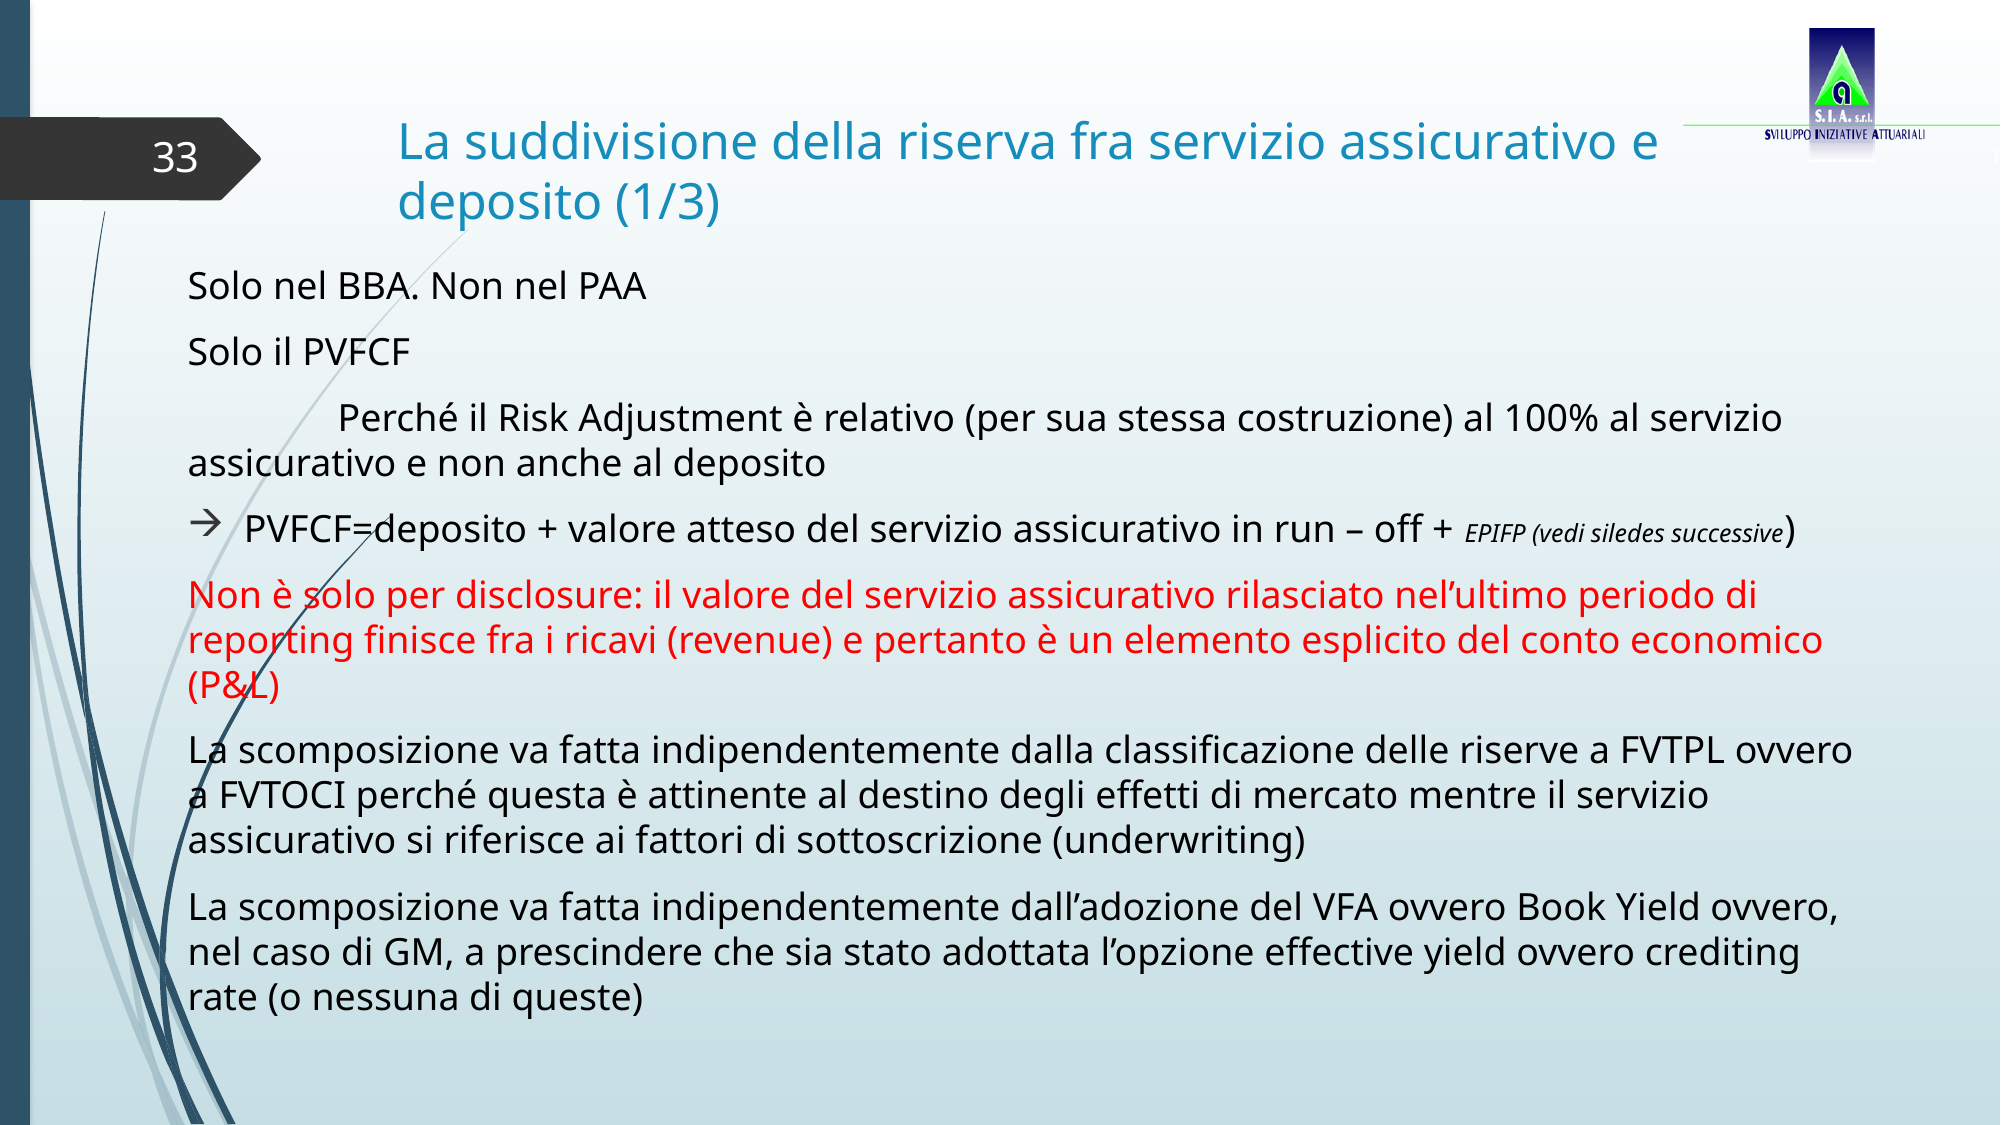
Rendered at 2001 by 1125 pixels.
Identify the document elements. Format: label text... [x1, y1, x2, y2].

slide_number 33 [87, 129, 216, 190]
picture [1683, 28, 2000, 162]
title La suddivisione della riserva fra servizio assicurativo e deposito (1/3) [382, 102, 1747, 236]
list Solo nel BBA. Non nel PAA Solo il PVFCF Perché il Risk Adjustment è relativo (per sua stessa costruzione) al 100% al servizio assicurativo e non anche al deposito PVFCF=deposito + valore atteso del servizio assicurativo in run – off + EPIFP (vedi siledes successive) Non è solo per disclosure: il valore del servizio assicurativo rilasciato nel’ultimo periodo di reporting finisce fra i ricavi (revenue) e pertanto è un elemento esplicito del conto economico (P&L) La scomposizione va fatta indipendentemente dalla classificazione delle riserve a FVTPL ovvero a FVTOCI perché questa è attinente al destino degli effetti di mercato mentre il servizio assicurativo si riferisce ai fattori di sottoscrizione (underwriting) La scomposizione va fatta indipendentemente dall’adozione del VFA ovvero Book Yield ovvero, nel caso di GM, a prescindere che sia stato adottata l’opzione effective yield ovvero crediting rate (o nessuna di queste) [172, 254, 1888, 1044]
